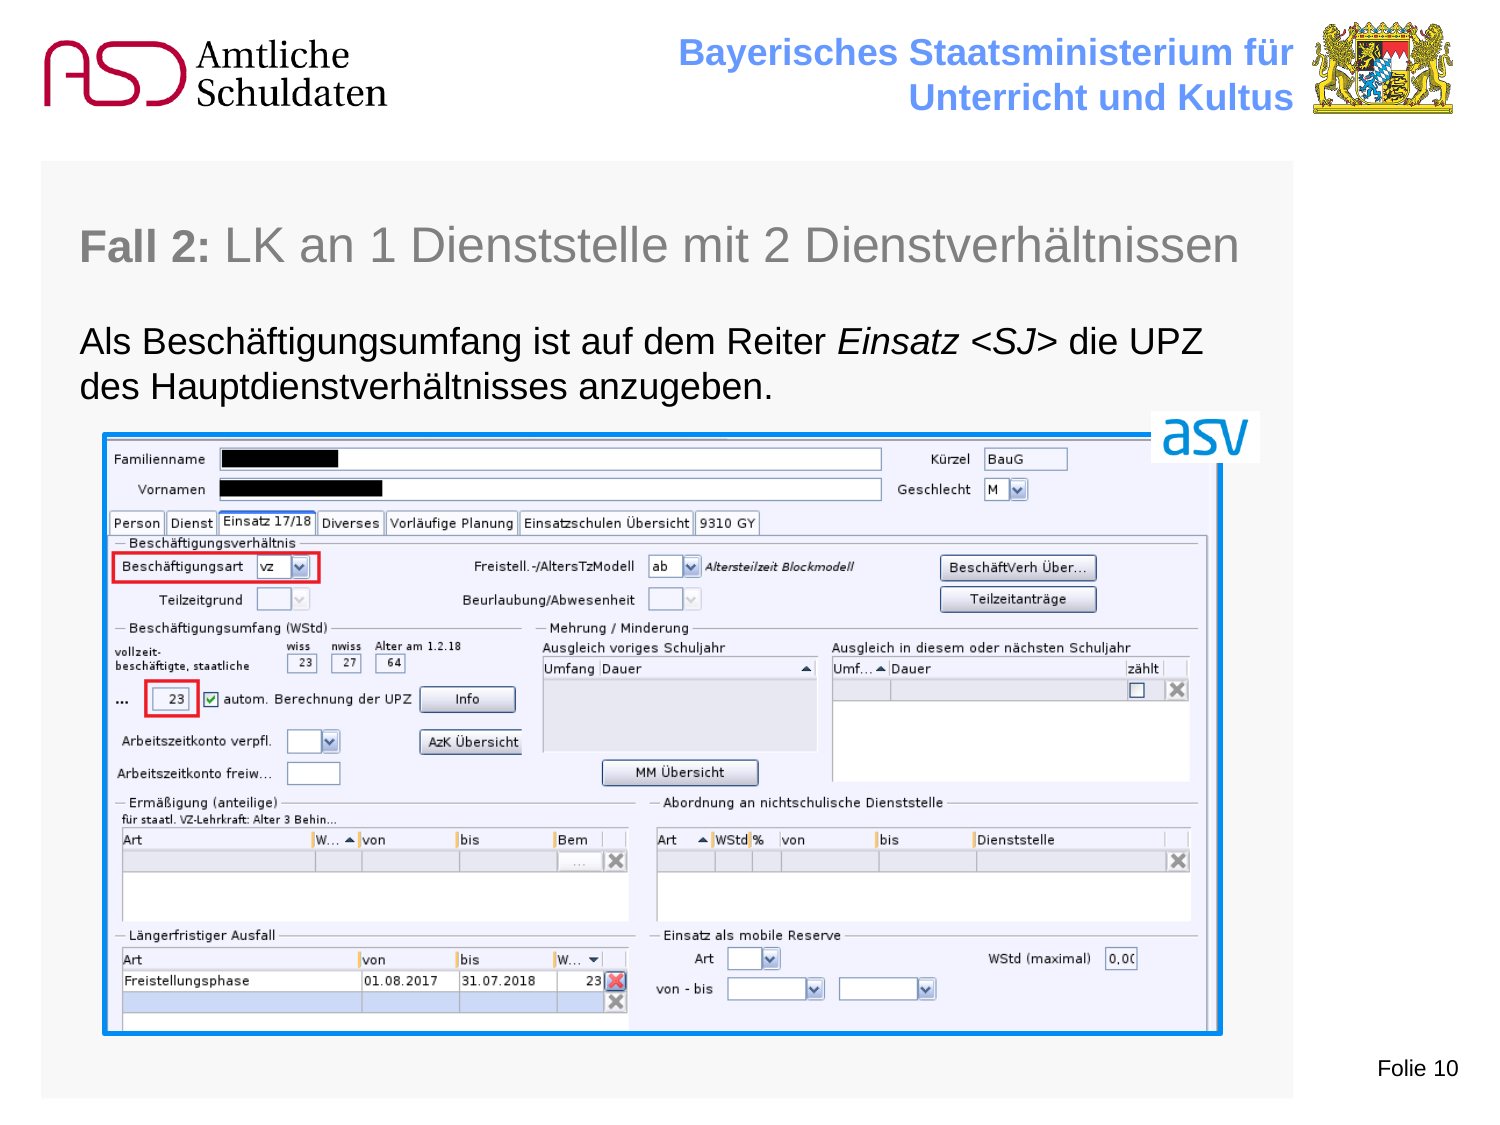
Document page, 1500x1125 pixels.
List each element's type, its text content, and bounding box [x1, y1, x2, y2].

text_box Fall 2: LK an 1 Dienststelle mit 2 Dienstverhältnissen Als Beschäftigungsumfang ist auf dem Reiter Einsatz <SJ> die UPZ des Hauptdienstverhältnisses anzugeben. [64, 205, 1282, 955]
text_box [106, 411, 1260, 1032]
picture [1312, 21, 1453, 114]
picture [35, 32, 396, 113]
